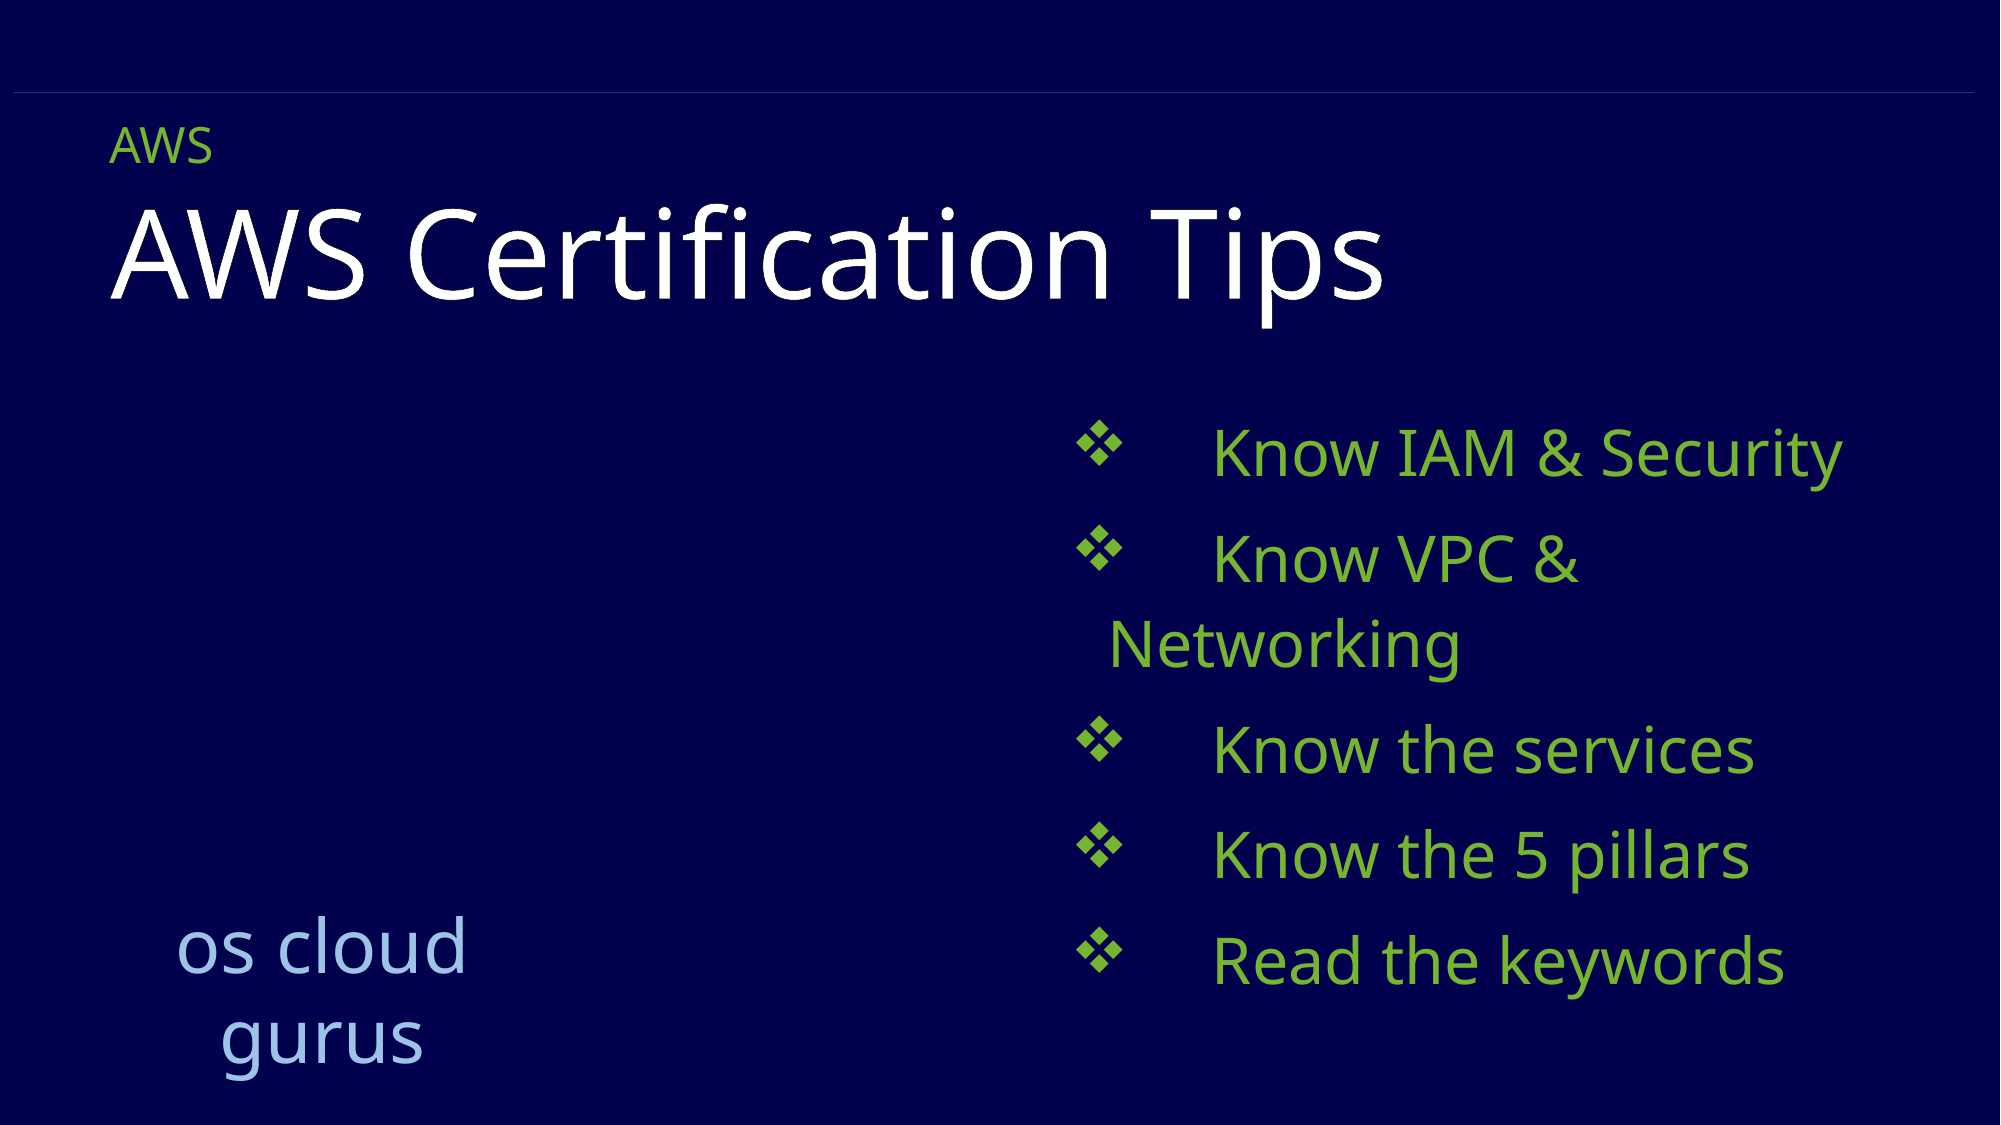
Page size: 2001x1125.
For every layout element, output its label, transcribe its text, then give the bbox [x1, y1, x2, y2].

text_box os cloud gurus [66, 890, 579, 1086]
text_box AWS AWS Certification Tips [95, 106, 1938, 482]
title [0, 0, 737, 116]
list Know IAM & Security Know VPC & Networking Know the services Know the 5 pillars Read the keywords [1055, 482, 1865, 1074]
